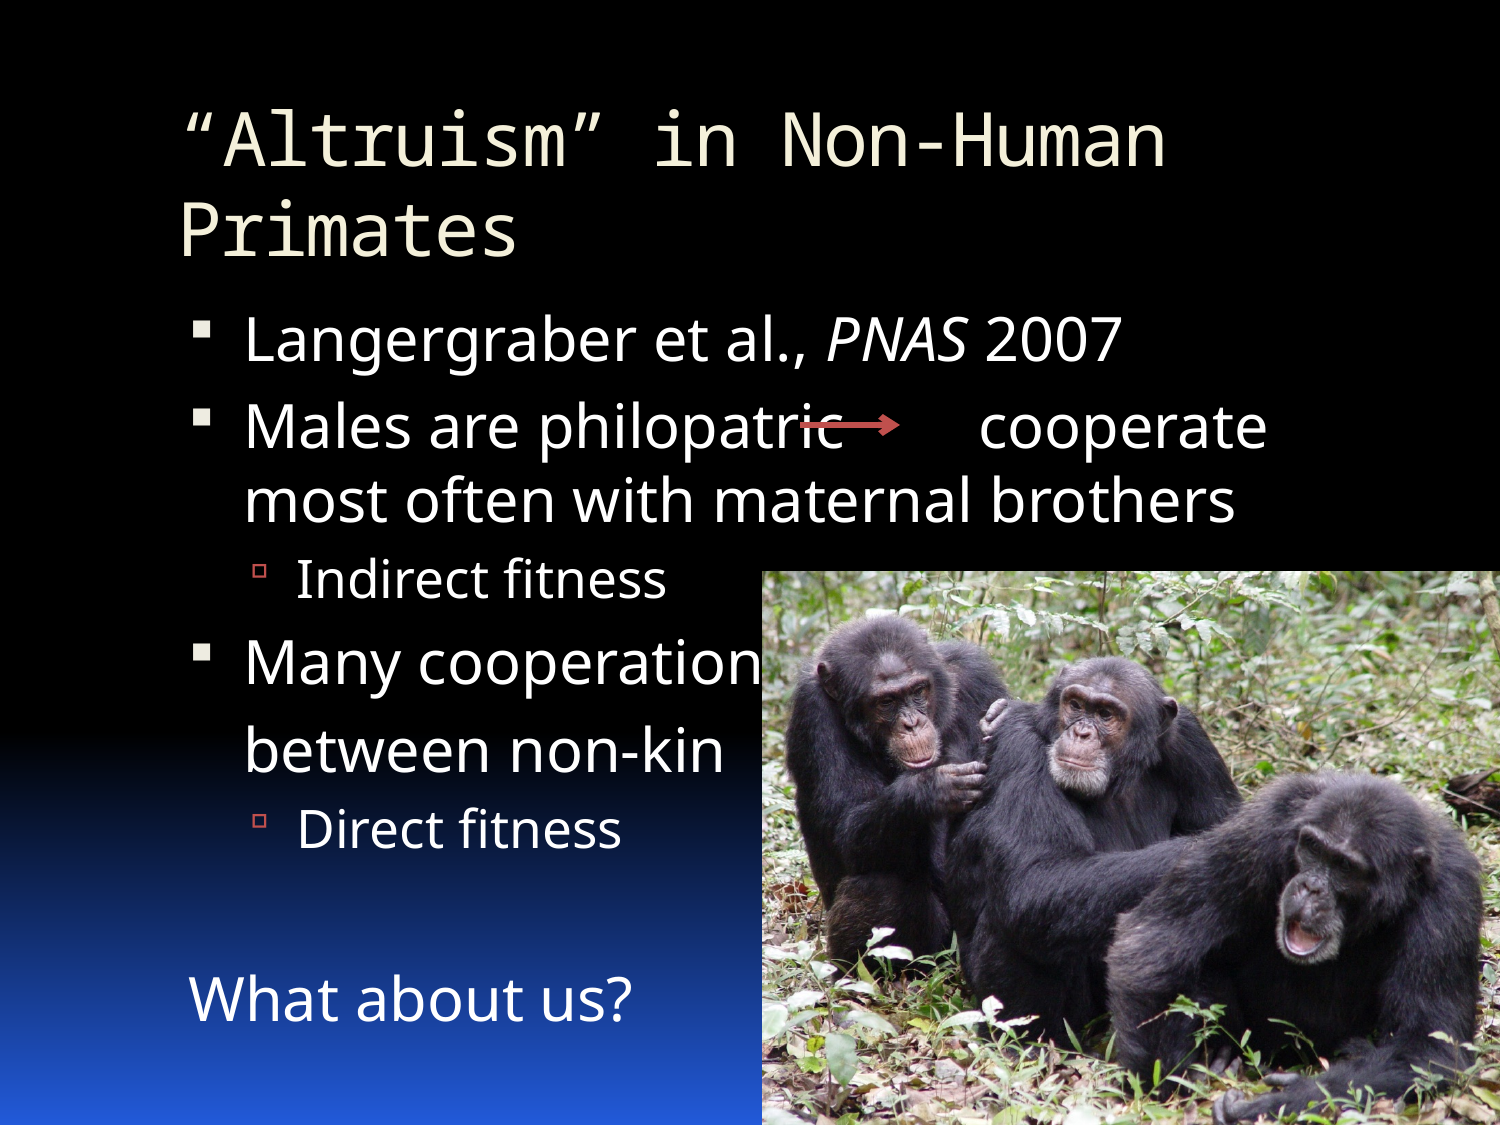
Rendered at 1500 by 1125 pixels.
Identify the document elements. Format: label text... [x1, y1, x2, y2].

list Langergraber et al., PNAS 2007 Males are philopatric cooperate most often with maternal brothers Indirect fitness Many cooperations between non-kin Direct fitness What about us? [162, 292, 1438, 1043]
title “Altruism” in Non-Human Primates [162, 84, 1463, 235]
picture [761, 571, 1500, 1125]
